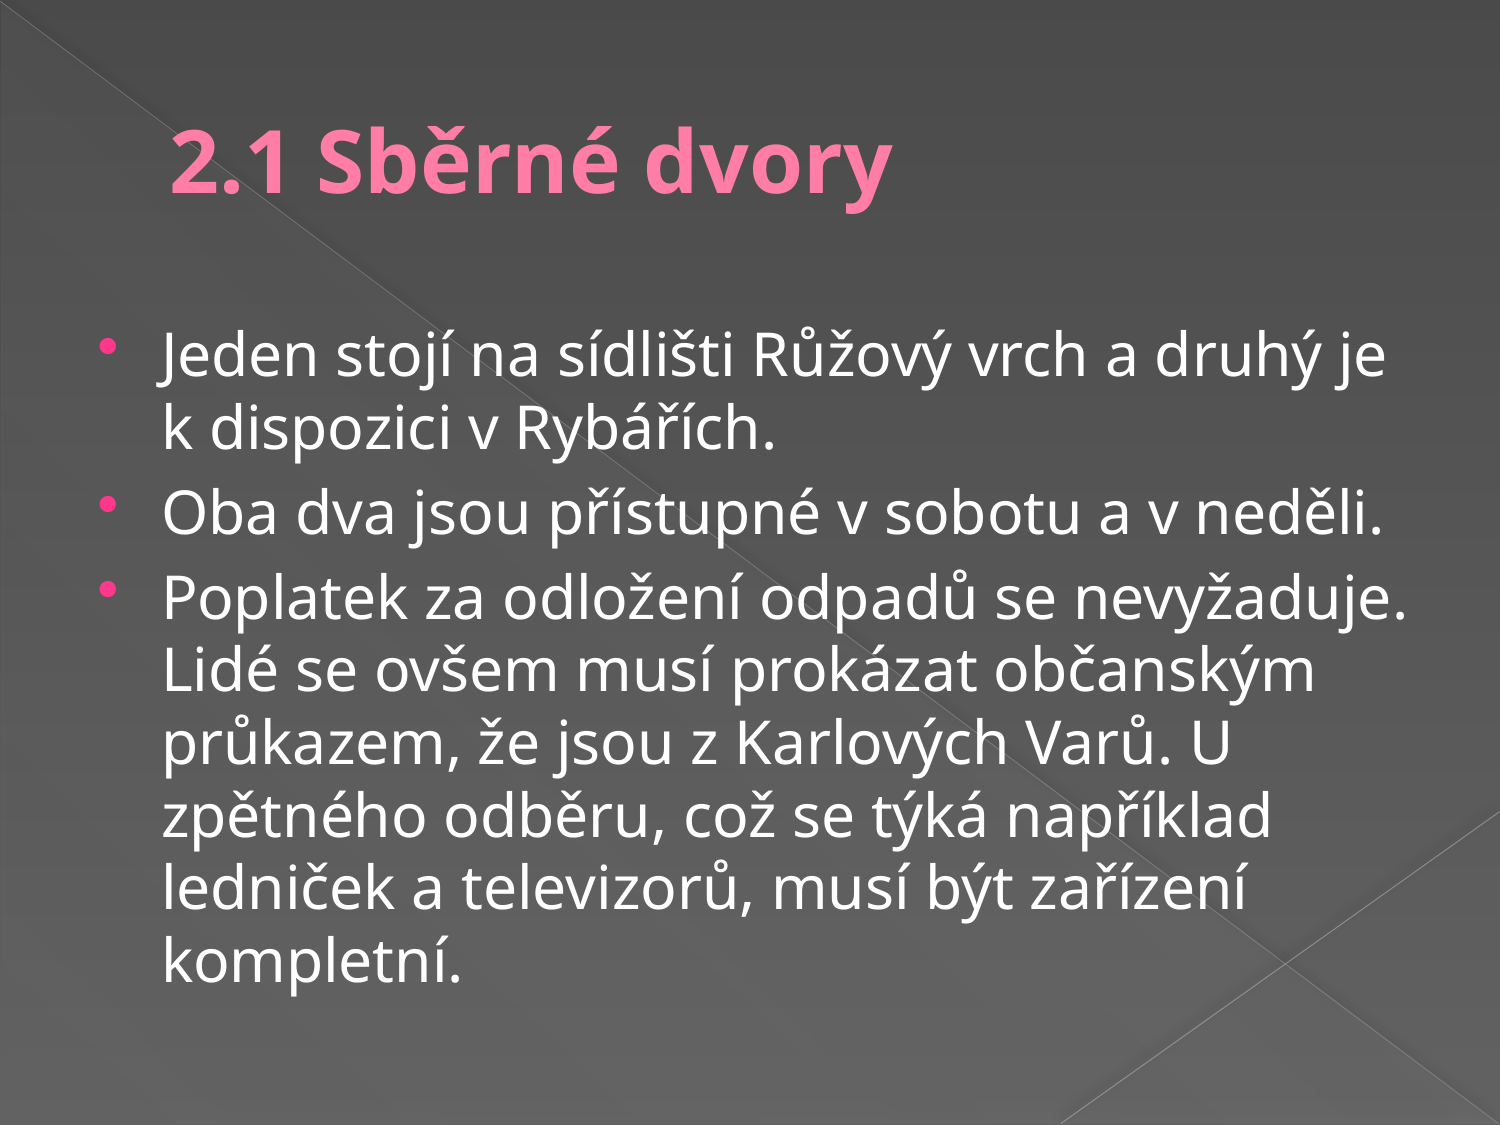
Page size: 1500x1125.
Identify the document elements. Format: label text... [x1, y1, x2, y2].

title 2.1 Sběrné dvory [75, 43, 1425, 274]
list Jeden stojí na sídlišti Růžový vrch a druhý je k dispozici v Rybářích. Oba dva jsou přístupné v sobotu a v neděli. Poplatek za odložení odpadů se nevyžaduje. Lidé se ovšem musí prokázat občanským průkazem, že jsou z Karlových Varů. U zpětného odběru, což se týká například ledniček a televizorů, musí být zařízení kompletní. [75, 308, 1425, 1059]
